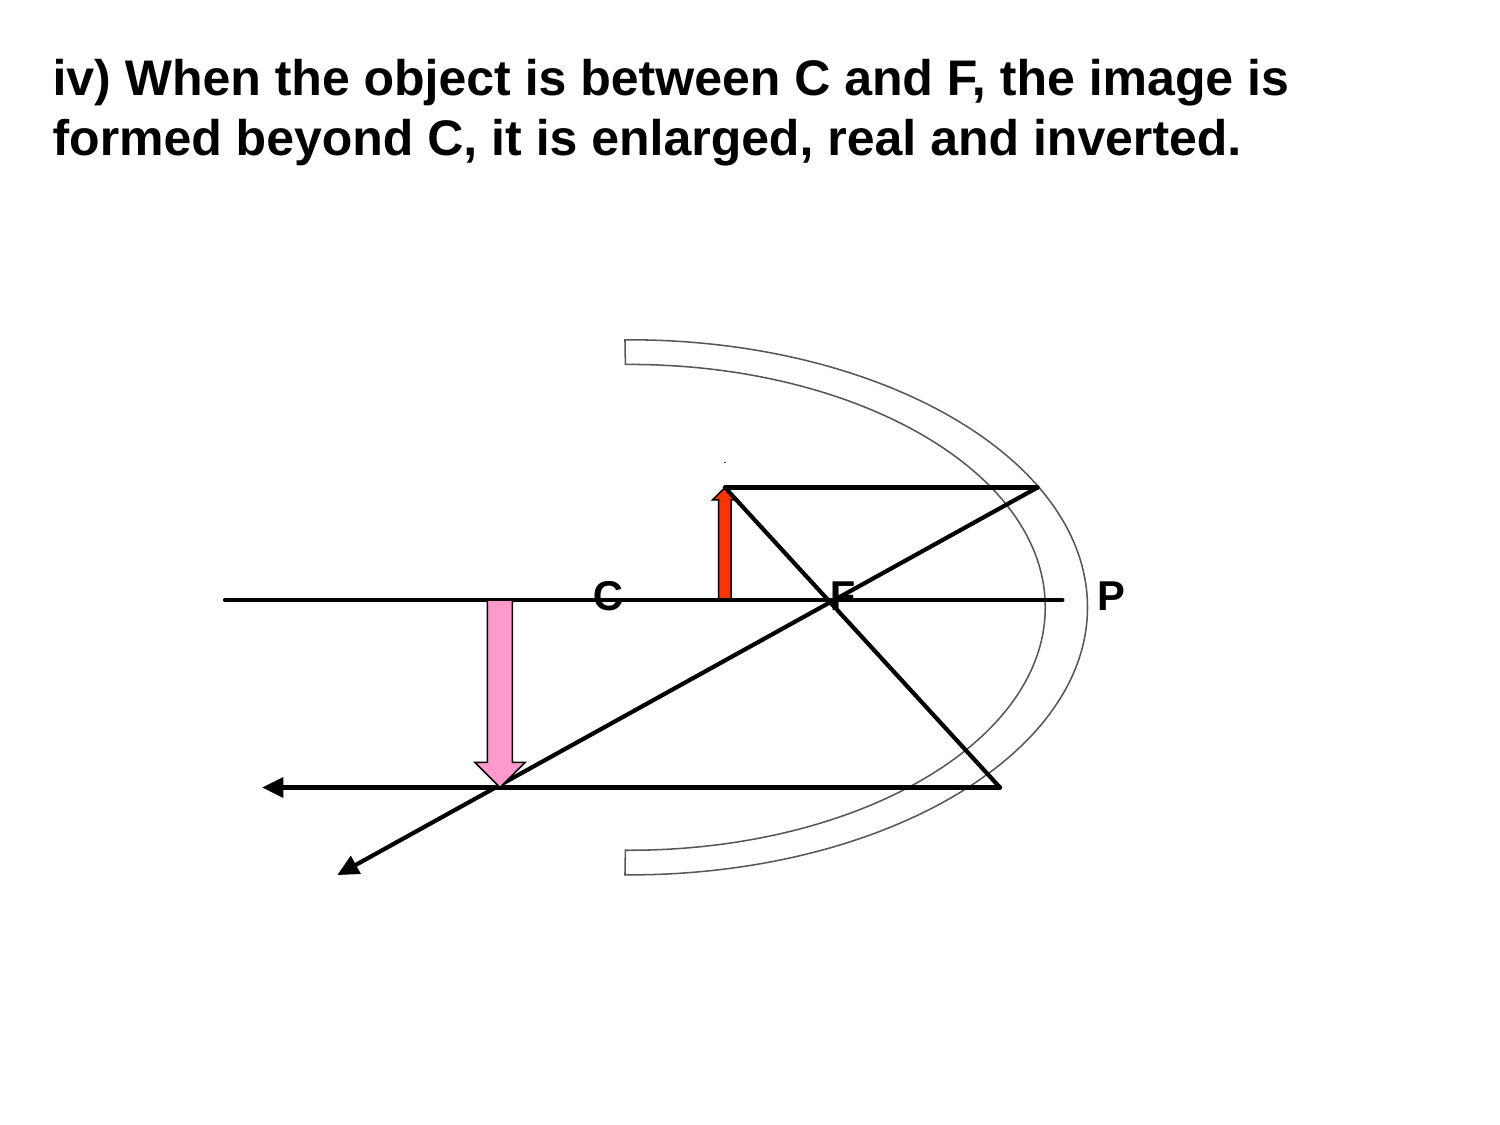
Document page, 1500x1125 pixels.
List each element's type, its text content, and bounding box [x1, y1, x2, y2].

text_box [624, 339, 1037, 485]
subtitle iv) When the object is between C and F, the image is formed beyond C, it is enlarged, real and inverted. C F P [37, 37, 1475, 1100]
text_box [337, 487, 1038, 876]
text_box [1040, 488, 1088, 725]
